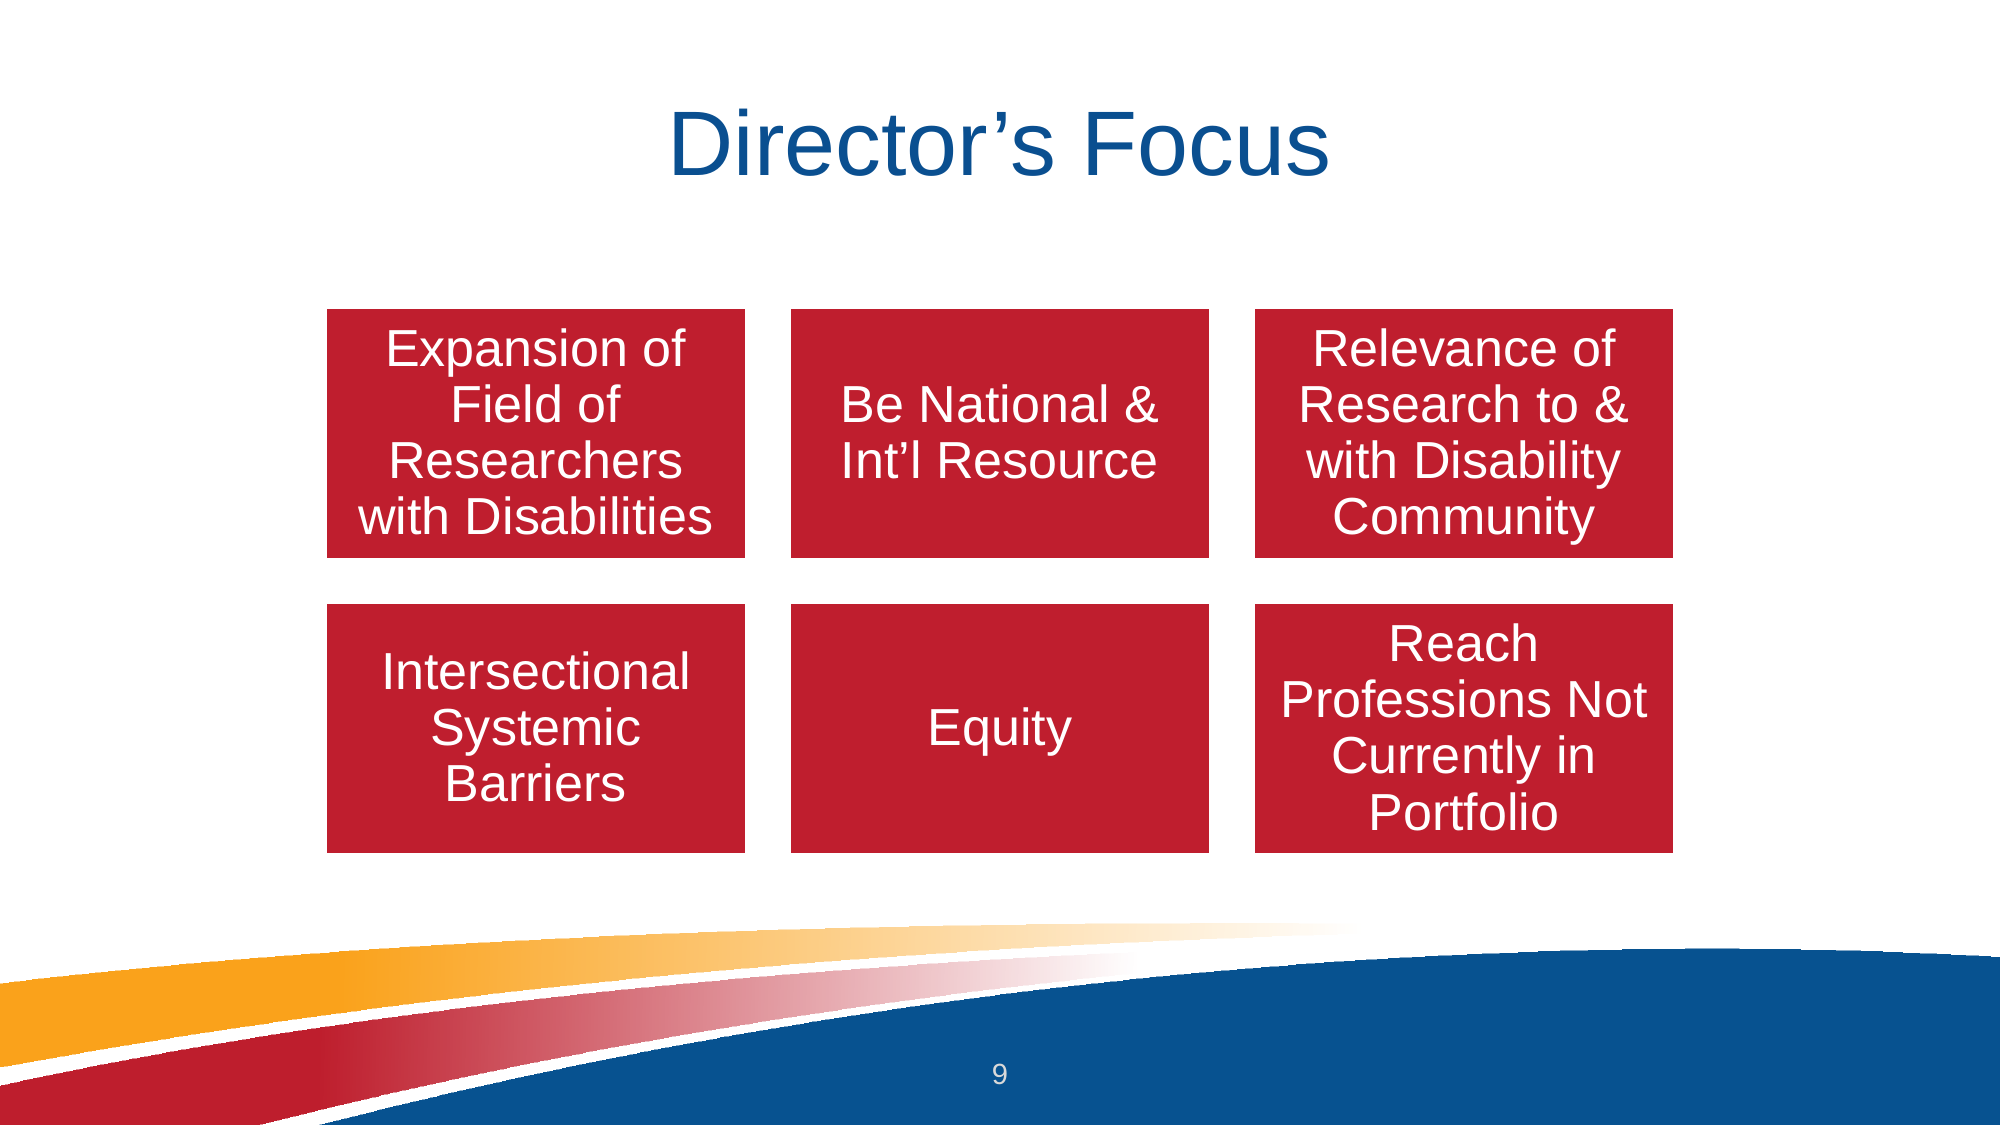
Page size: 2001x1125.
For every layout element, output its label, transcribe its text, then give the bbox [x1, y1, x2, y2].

slide_number 9 [766, 1042, 1234, 1103]
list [324, 262, 1676, 901]
title Director’s Focus [99, 45, 1900, 233]
picture [0, 887, 2000, 1125]
